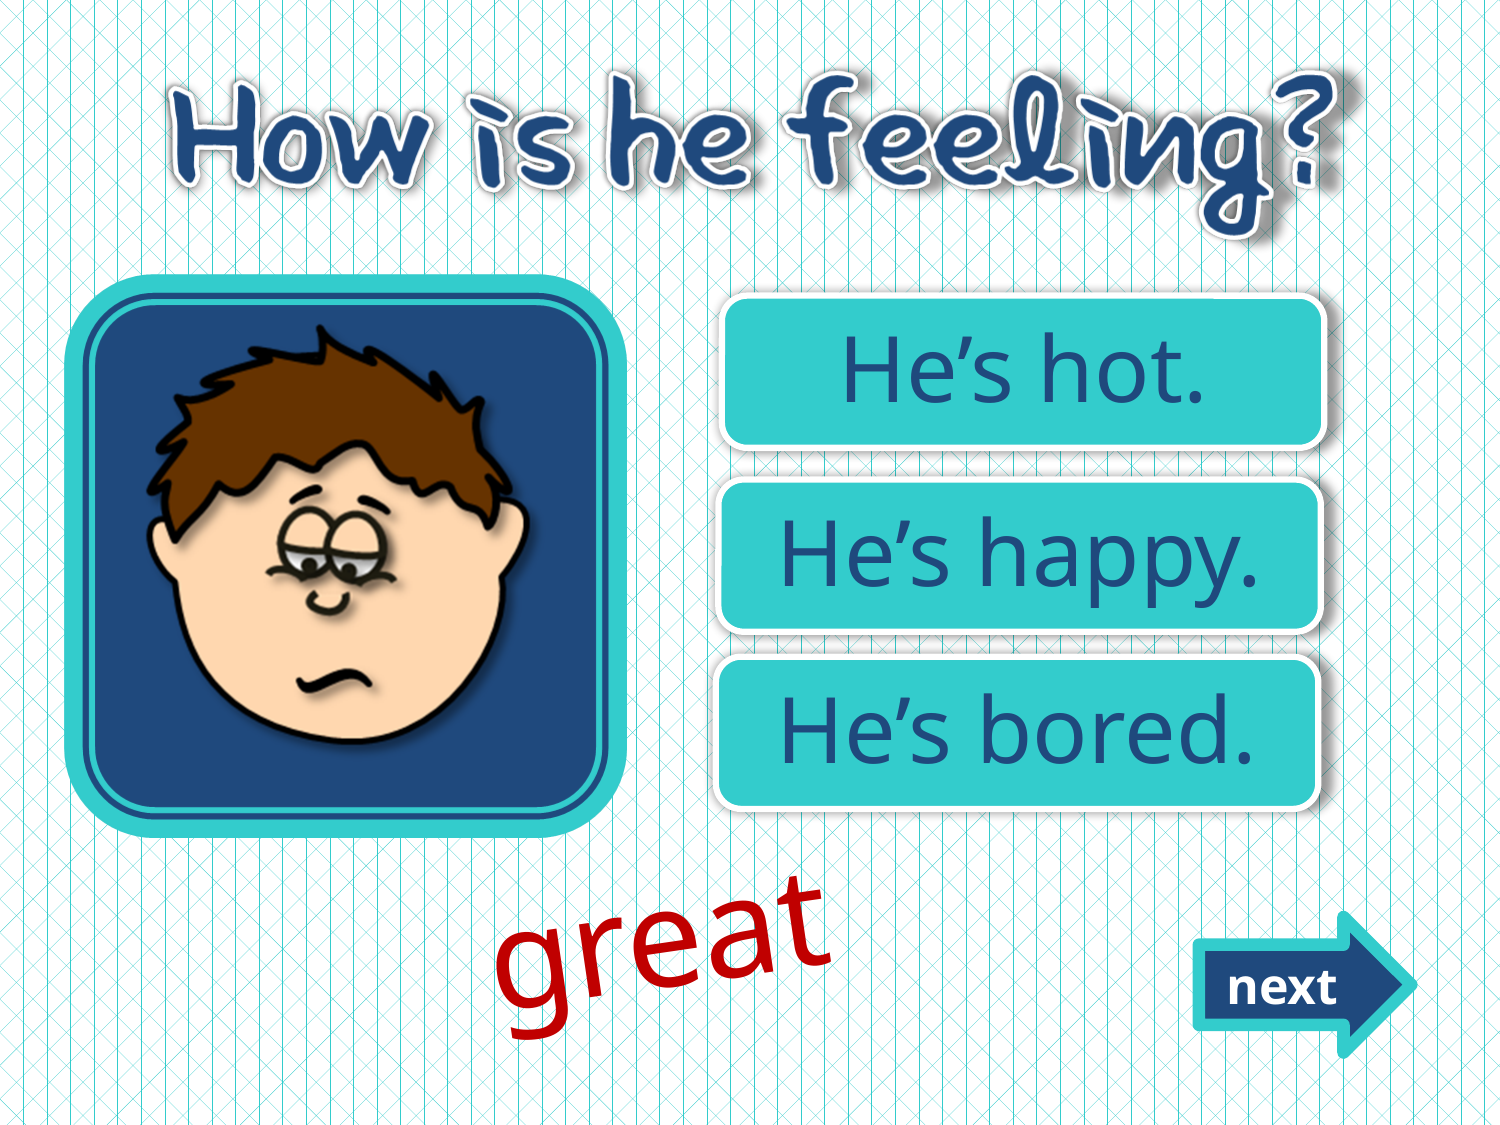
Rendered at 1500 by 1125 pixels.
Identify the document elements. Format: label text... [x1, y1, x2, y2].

text_box He’s hot. [719, 293, 1327, 450]
picture [64, 273, 627, 838]
text_box He’s bored. [713, 654, 1321, 812]
text_box next [1196, 915, 1414, 1055]
picture [147, 42, 1353, 254]
text_box He’s happy. [716, 477, 1323, 634]
text_box great [459, 816, 855, 1049]
